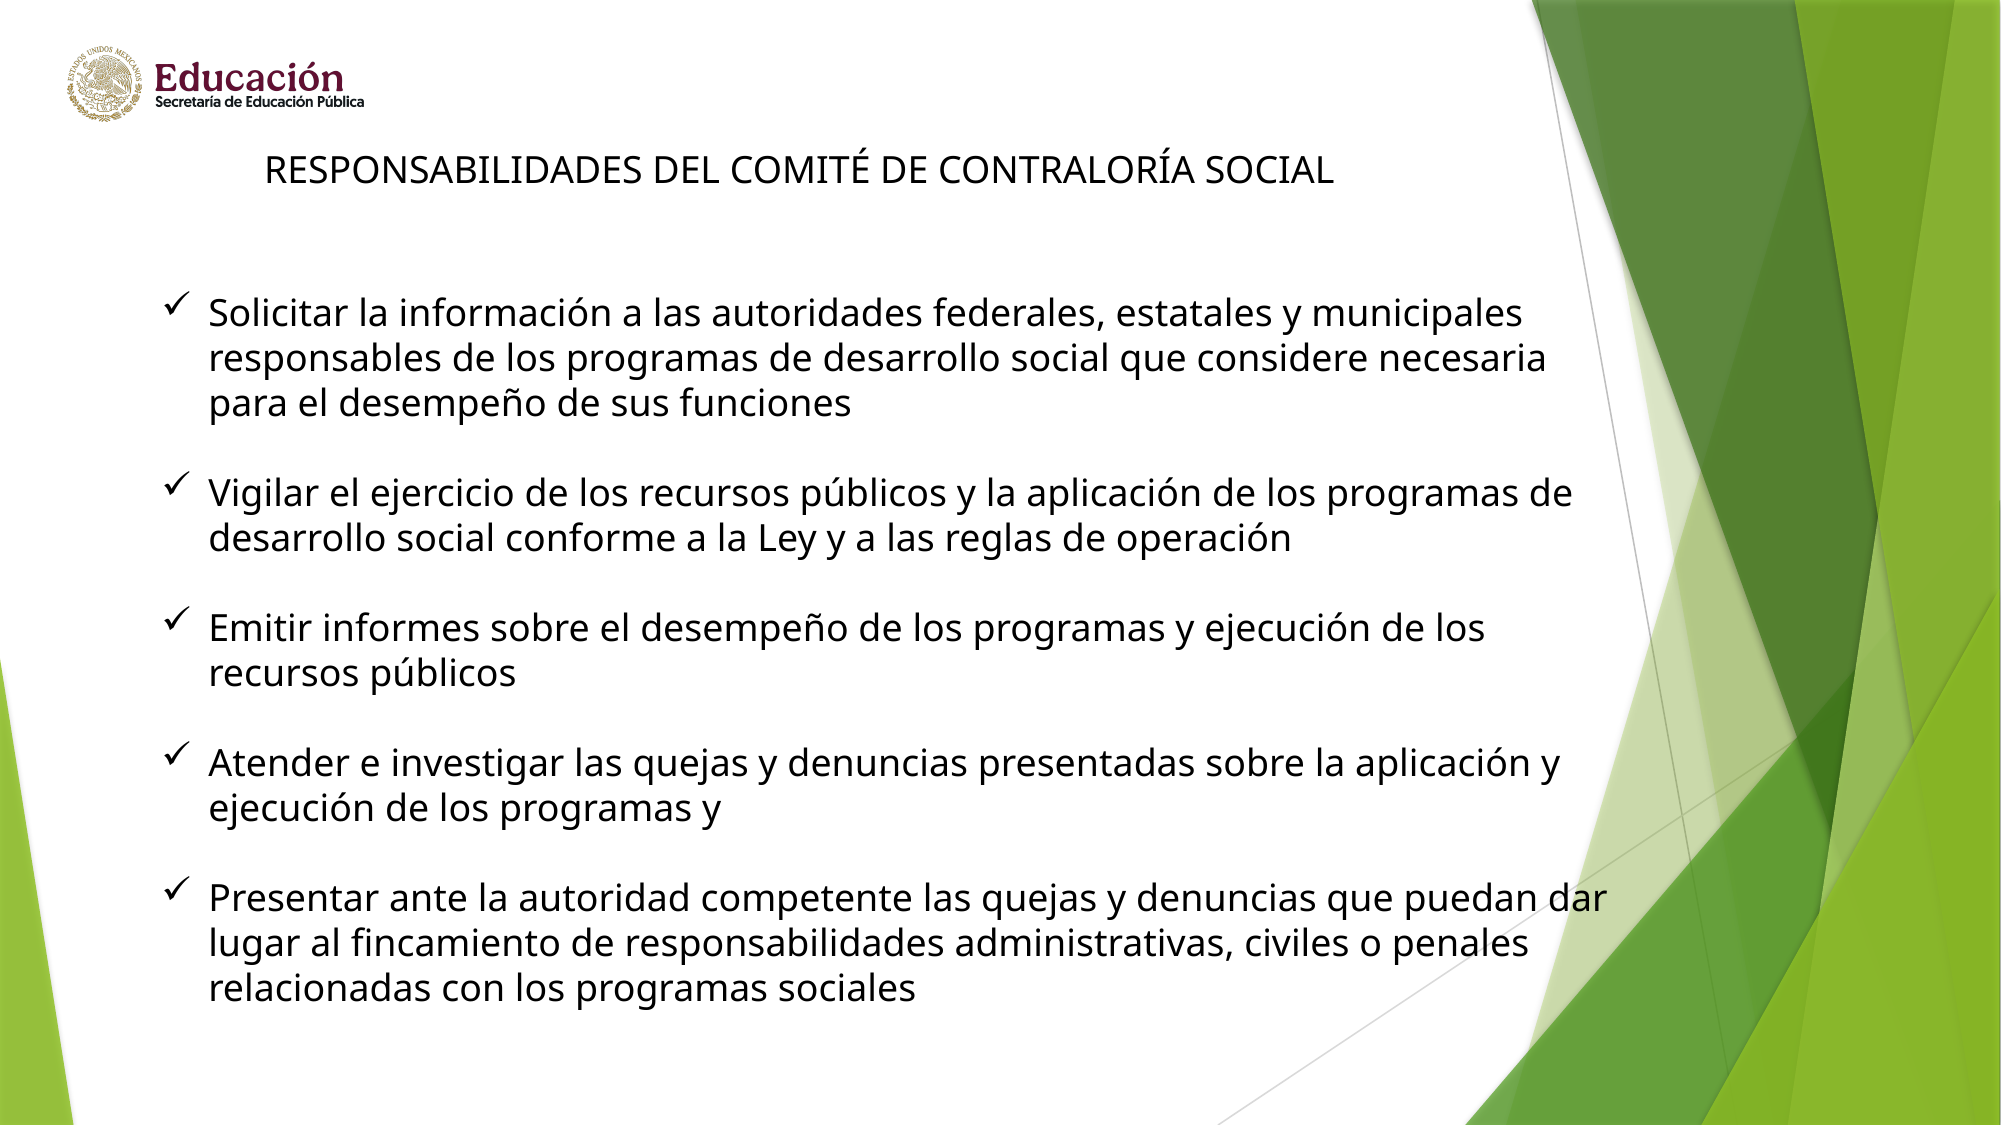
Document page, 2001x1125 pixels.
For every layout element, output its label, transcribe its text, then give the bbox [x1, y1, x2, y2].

text_box RESPONSABILIDADES DEL COMITÉ DE CONTRALORÍA SOCIAL [249, 138, 1460, 199]
text_box Solicitar la información a las autoridades federales, estatales y municipales responsables de los programas de desarrollo social que considere necesaria para el desempeño de sus funciones Vigilar el ejercicio de los recursos públicos y la aplicación de los programas de desarrollo social conforme a la Ley y a las reglas de operación Emitir informes sobre el desempeño de los programas y ejecución de los recursos públicos Atender e investigar las quejas y denuncias presentadas sobre la aplicación y ejecución de los programas y Presentar ante la autoridad competente las quejas y denuncias que puedan dar lugar al fincamiento de responsabilidades administrativas, civiles o penales relacionadas con los programas sociales [146, 281, 1650, 1017]
picture [67, 46, 365, 122]
